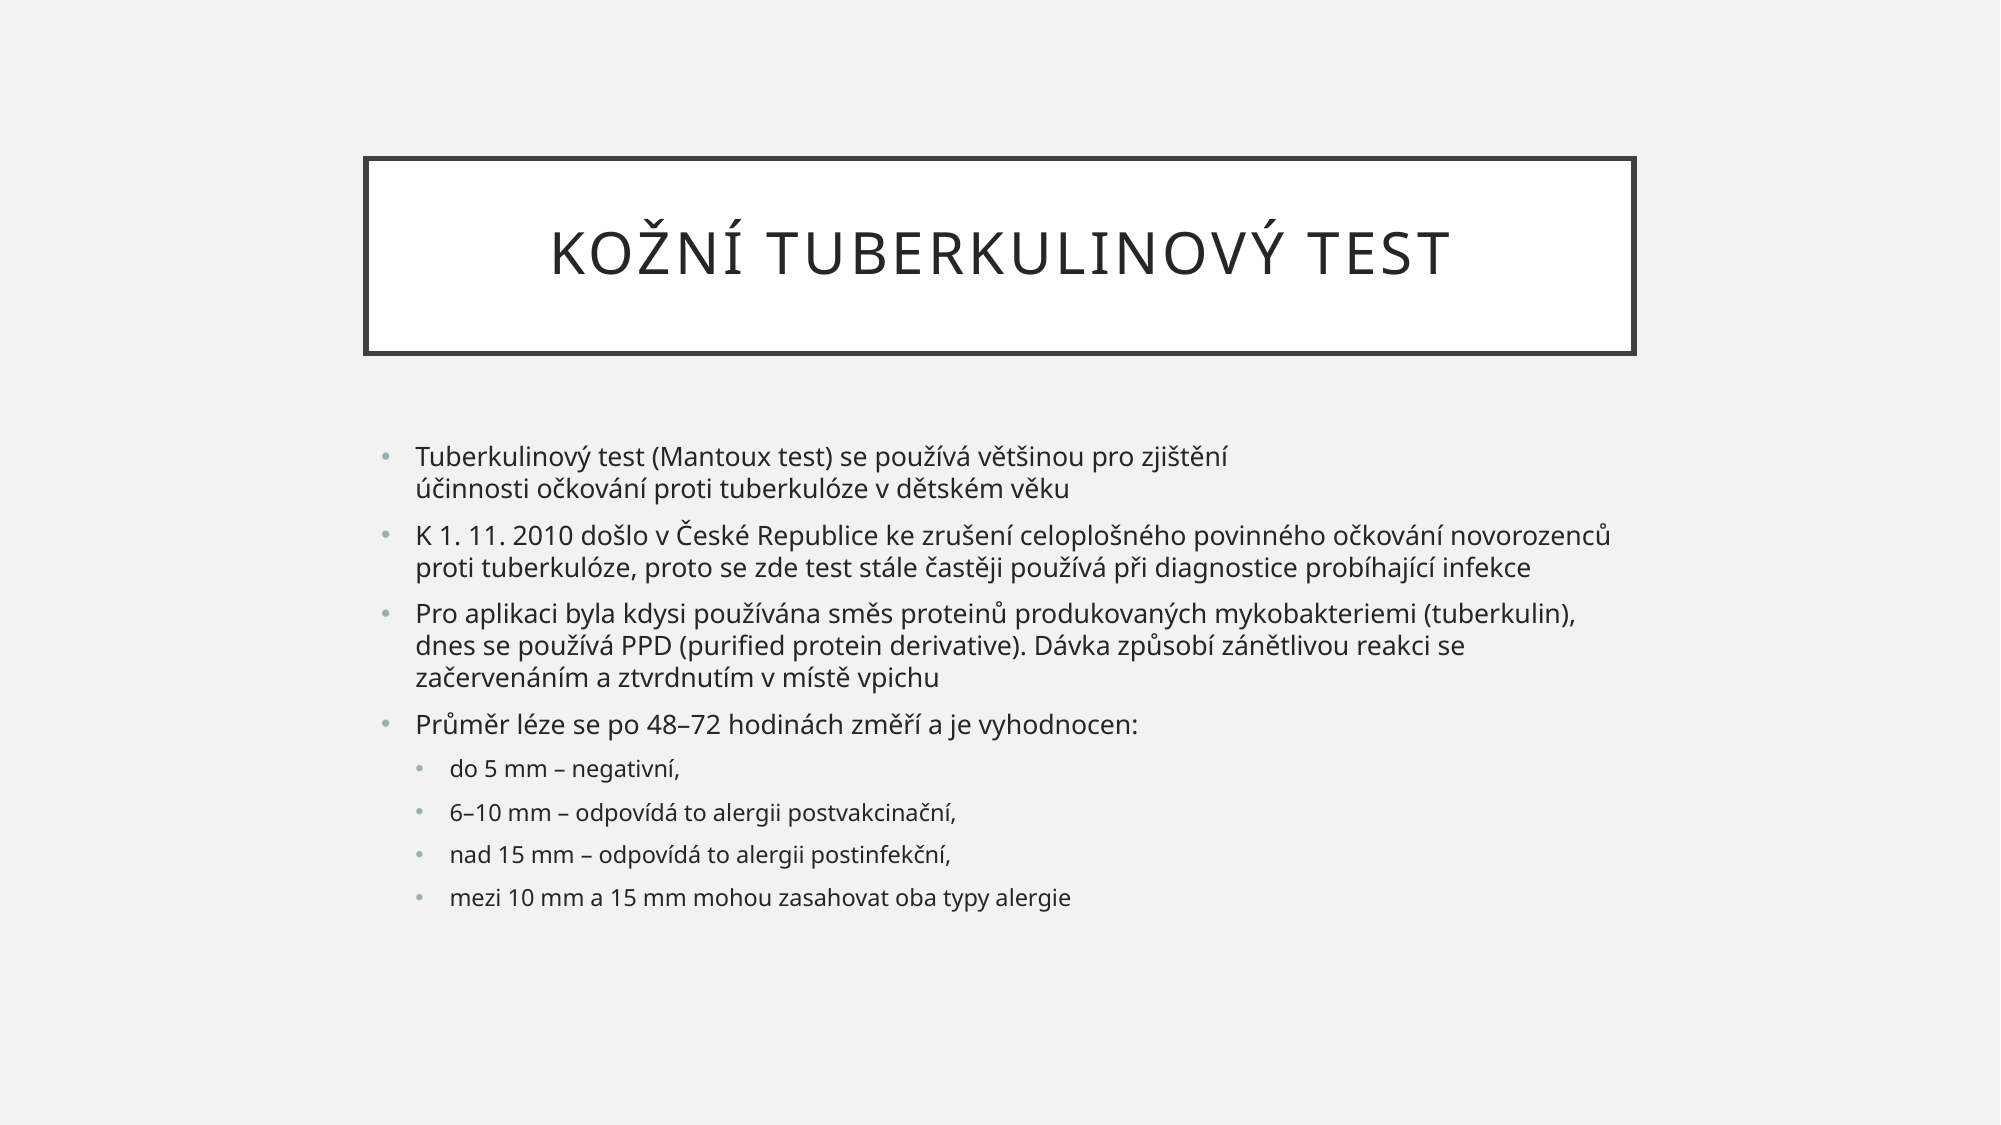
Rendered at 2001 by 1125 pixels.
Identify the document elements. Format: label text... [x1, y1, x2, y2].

list Tuberkulinový test (Mantoux test) se používá většinou pro zjištění účinnosti očkování proti tuberkulóze v dětském věku K 1. 11. 2010 došlo v České Republice ke zrušení celoplošného povinného očkování novorozenců proti tuberkulóze, proto se zde test stále častěji používá při diagnostice probíhající infekce Pro aplikaci byla kdysi používána směs proteinů produkovaných mykobakteriemi (tuberkulin), dnes se používá PPD (purified protein derivative). Dávka způsobí zánětlivou reakci se začervenáním a ztvrdnutím v místě vpichu Průměr léze se po 48–72 hodinách změří a je vyhodnocen: do 5 mm – negativní, 6–10 mm – odpovídá to alergii postvakcinační, nad 15 mm – odpovídá to alergii postinfekční, mezi 10 mm a 15 mm mohou zasahovat oba typy alergie [366, 432, 1634, 942]
title Kožní tuberkulinový test [363, 156, 1637, 356]
